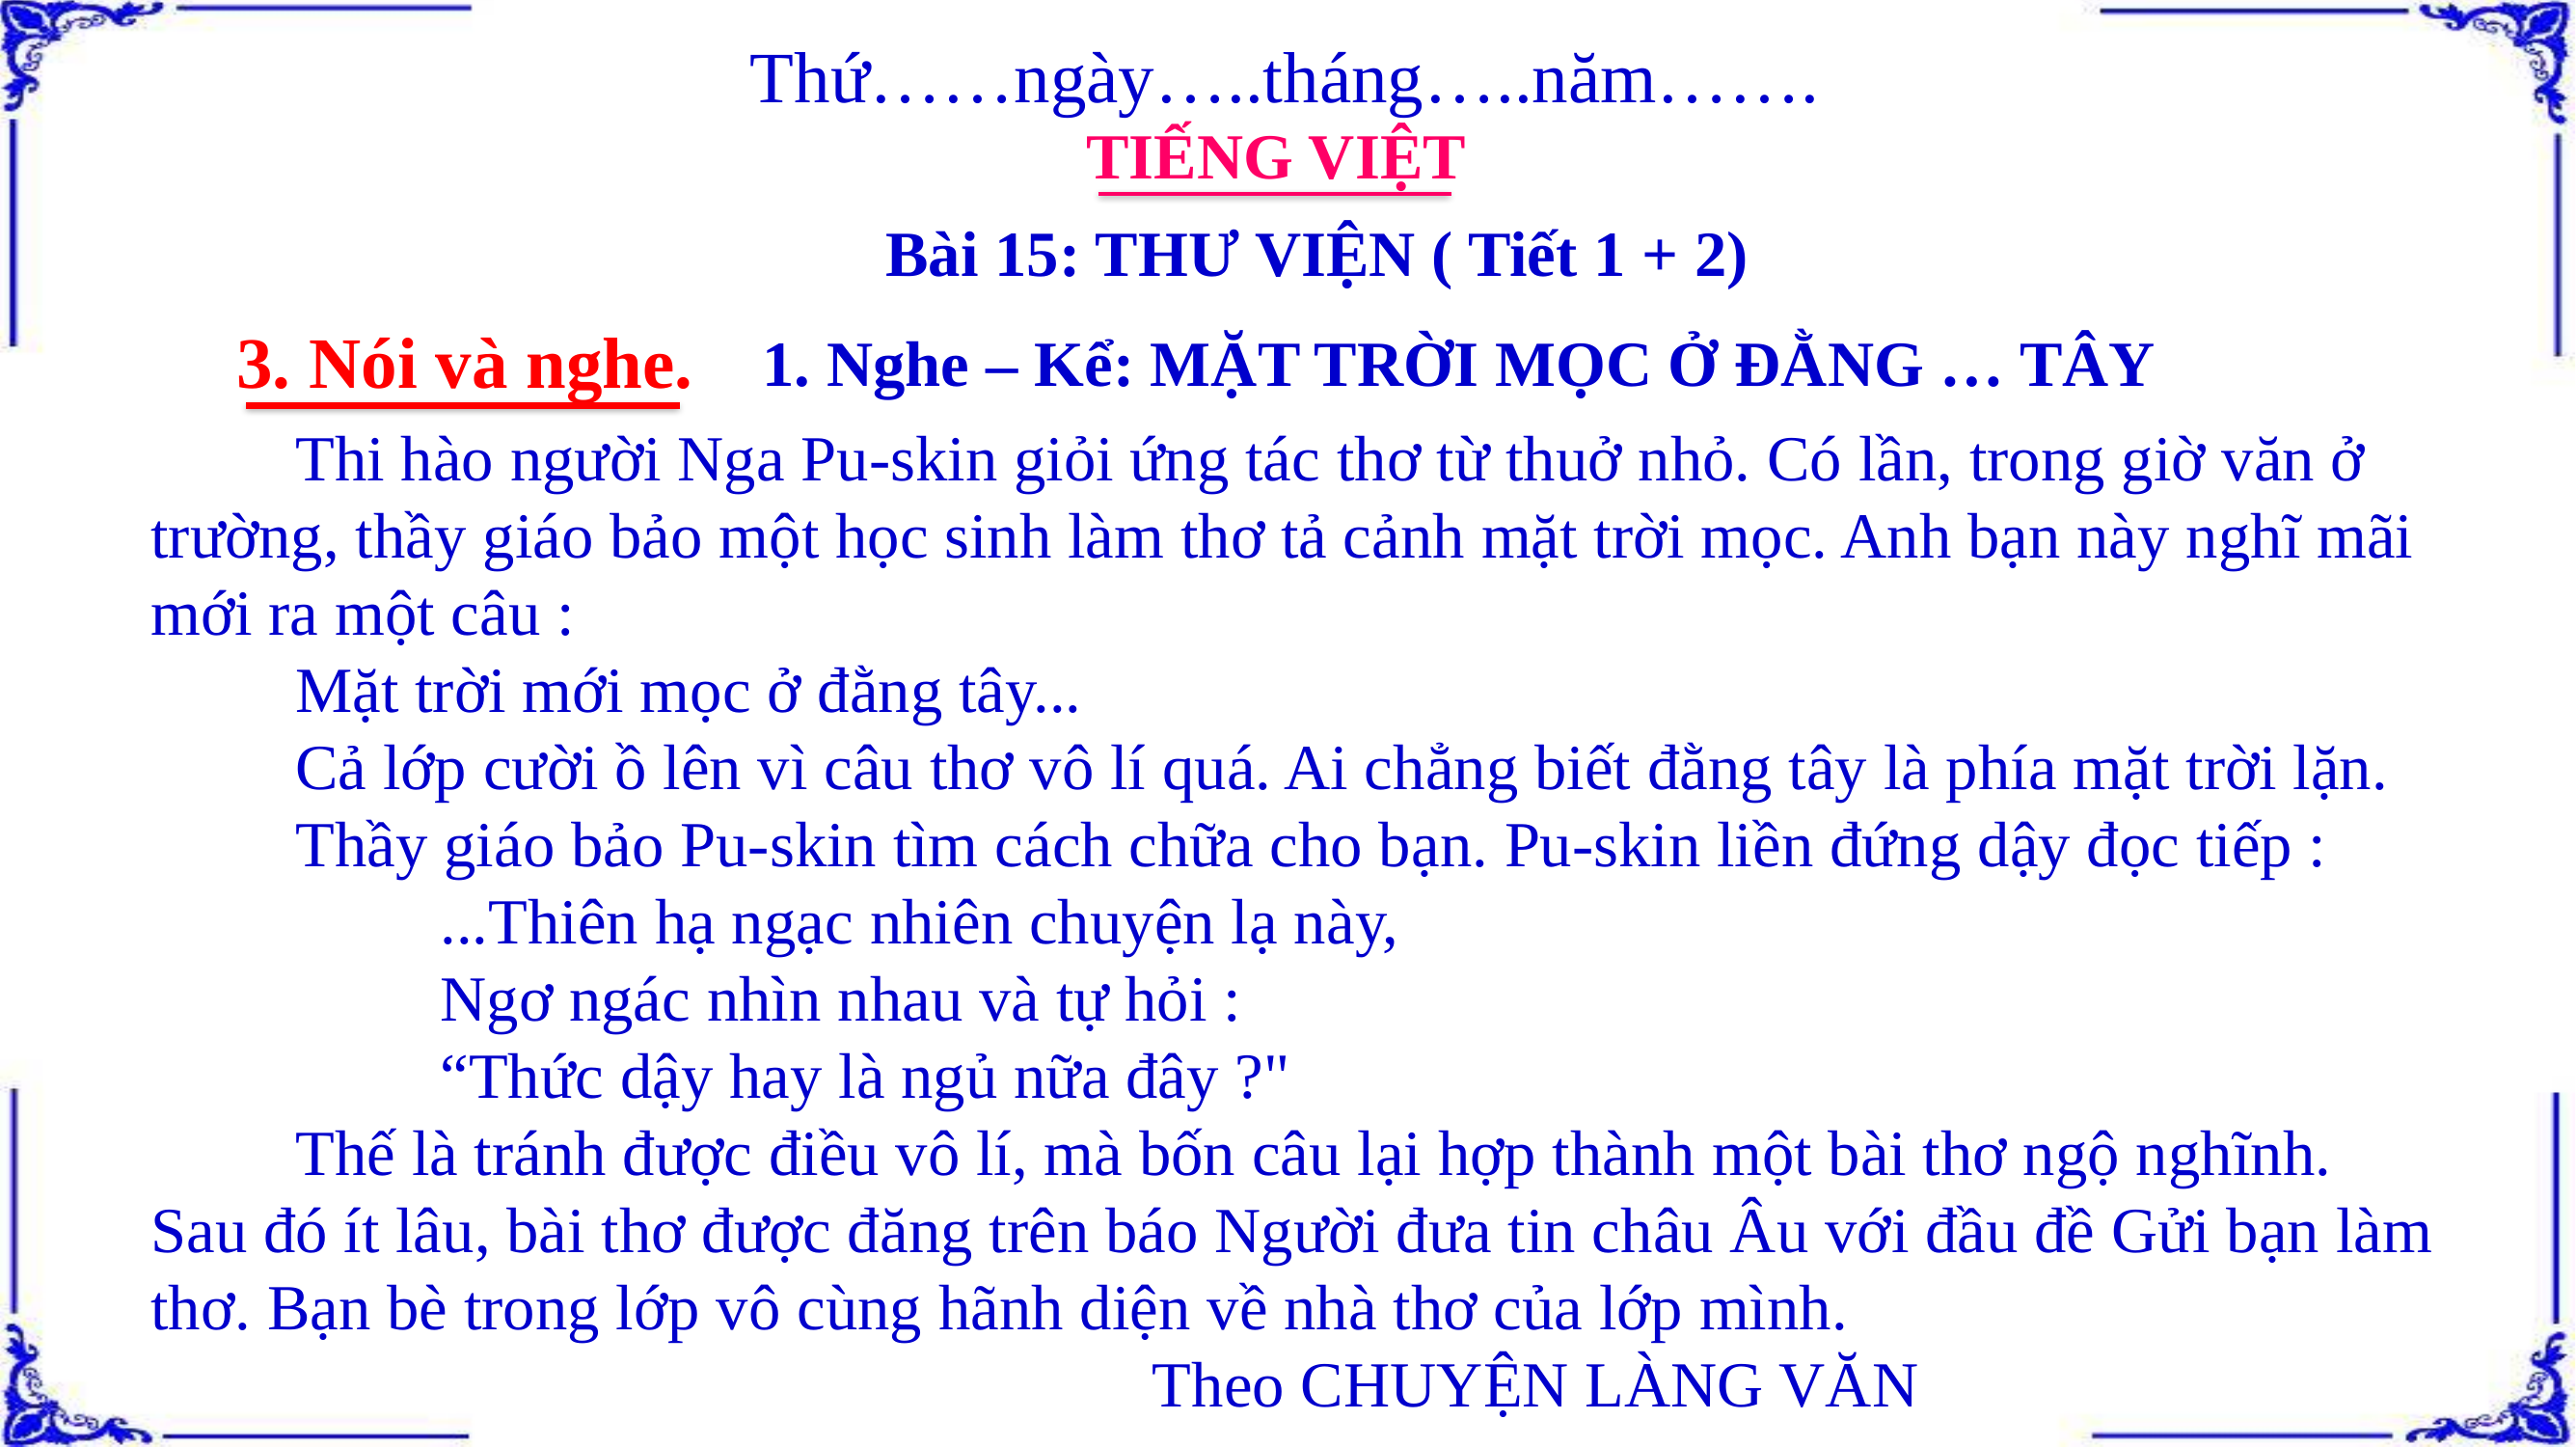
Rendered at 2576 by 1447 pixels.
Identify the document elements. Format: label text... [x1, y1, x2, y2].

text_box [730, 23, 1841, 201]
text_box Thi hào người Nga Pu-skin giỏi ứng tác thơ từ thuở nhỏ. Có lần, trong giờ văn ở trường, thầy giáo bảo một học sinh làm thơ tả cảnh mặt trời mọc. Anh bạn này nghĩ mãi mới ra một câu : Mặt trời mới mọc ở đằng tây... Cả lớp cười ồ lên vì câu thơ vô lí quá. Ai chẳng biết đằng tây là phía mặt trời lặn. Thầy giáo bảo Pu-skin tìm cách chữa cho bạn. Pu-skin liền đứng dậy đọc tiếp : ...Thiên hạ ngạc nhiên chuyện lạ này, Ngơ ngác nhìn nhau và tự hỏi : “Thức dậy hay là ngủ nữa đây ?" Thế là tránh được điều vô lí, mà bốn câu lại hợp thành một bài thơ ngộ nghĩnh. Sau đó ít lâu, bài thơ được đăng trên báo Người đưa tin châu Âu với đầu đề Gửi bạn làm thơ. Bạn bè trong lớp vô cùng hãnh diện về nhà thơ của lớp mình. Theo CHUYỆN LÀNG VĂN [136, 409, 2454, 1447]
picture [0, 0, 2576, 1447]
text_box Bài 15: THƯ VIỆN ( Tiết 1 + 2) [624, 200, 2011, 301]
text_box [222, 309, 1296, 412]
text_box 1. Nghe – Kể: MẶT TRỜI MỌC Ở ĐẰNG … TÂY [1298, 310, 2211, 409]
